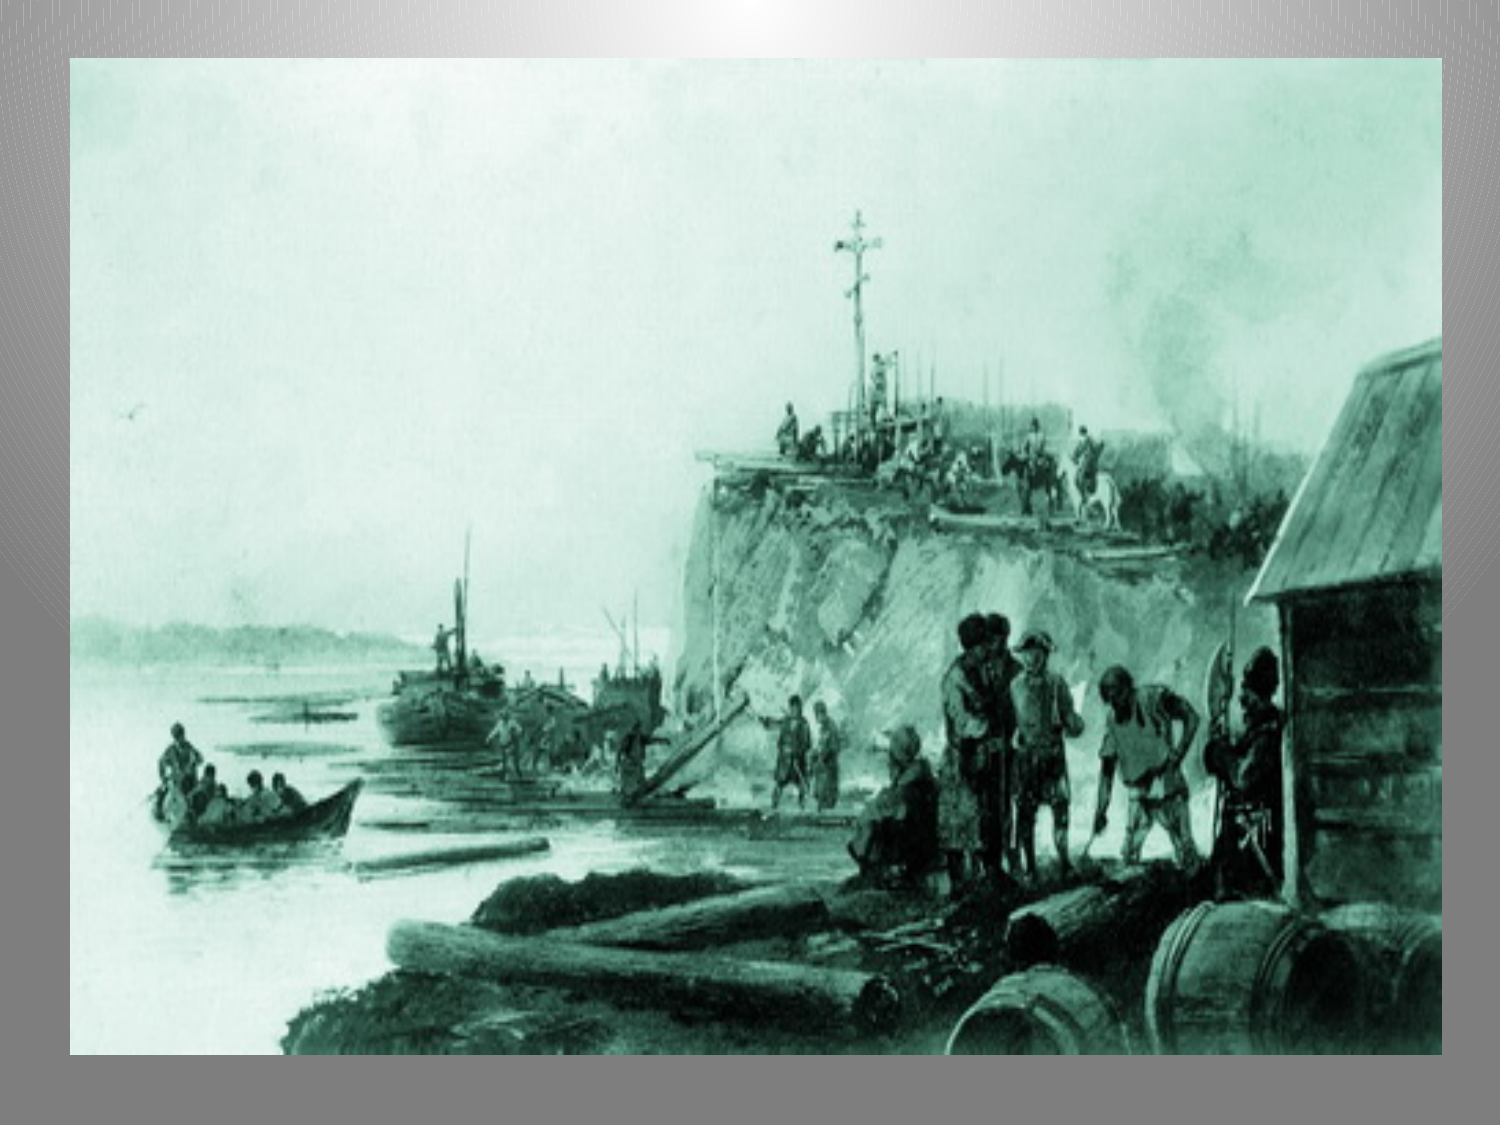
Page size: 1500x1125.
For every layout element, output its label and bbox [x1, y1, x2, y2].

picture [70, 58, 1442, 1055]
